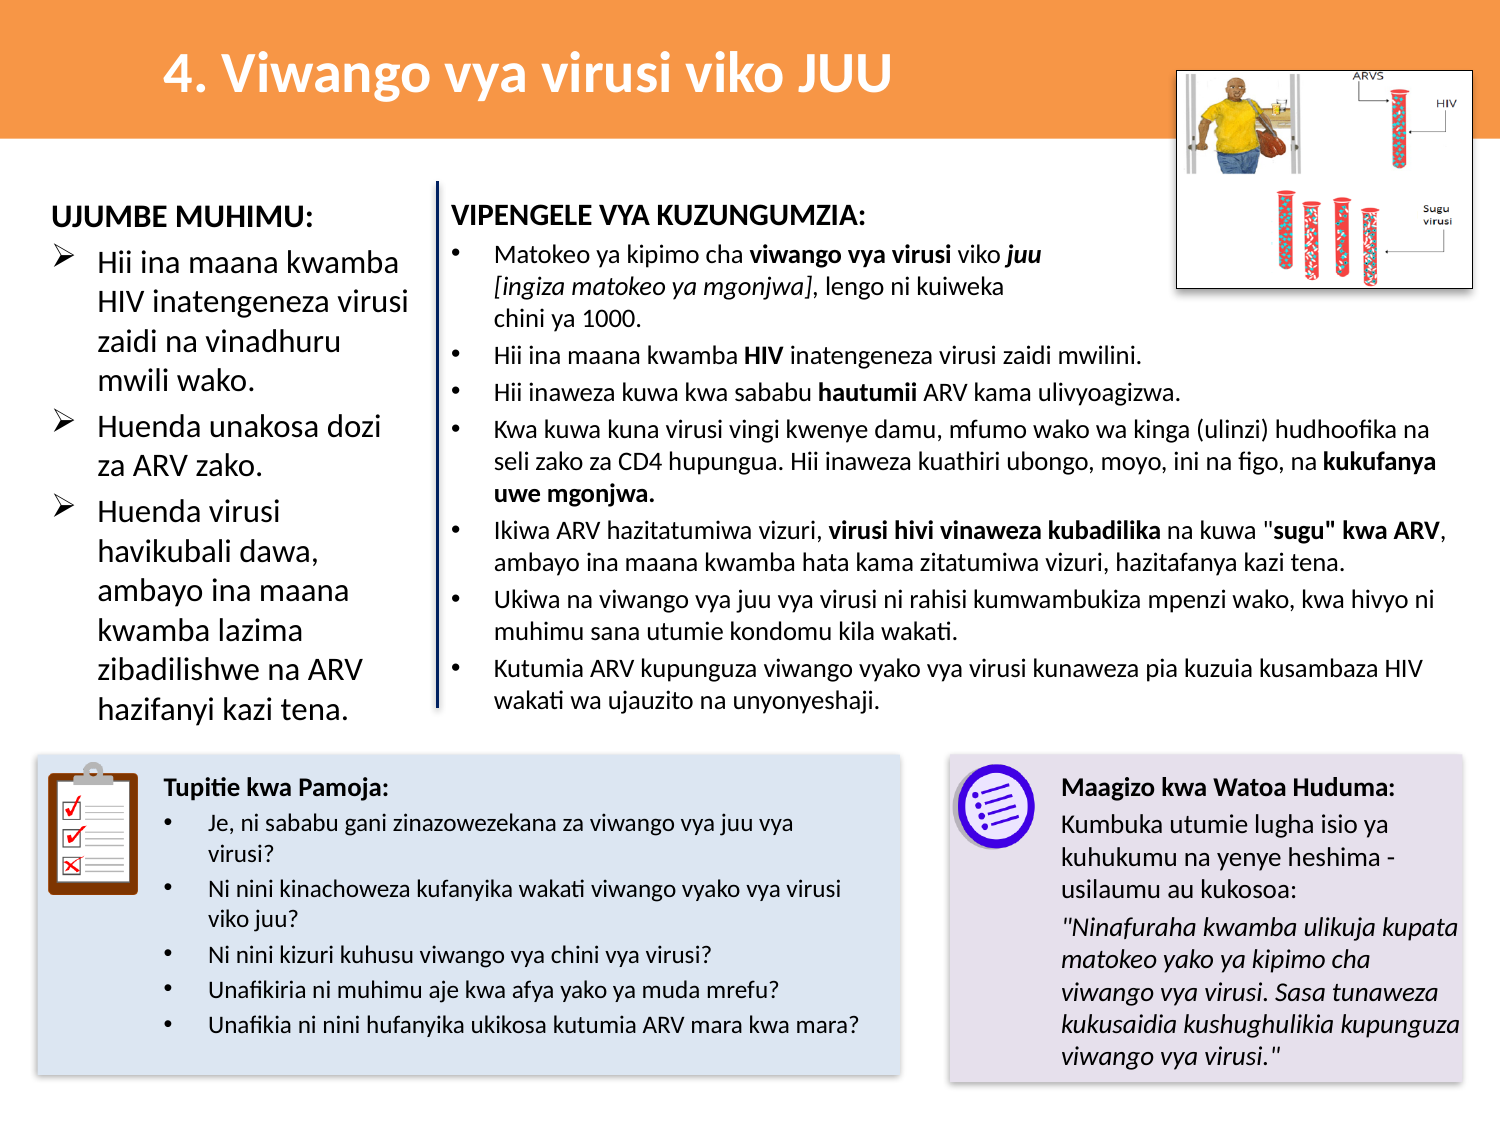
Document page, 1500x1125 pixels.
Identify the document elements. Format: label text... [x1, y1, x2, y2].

title 4. Viwango vya virusi viko JUU [0, 0, 1500, 139]
list Maagizo kwa Watoa Huduma: Kumbuka utumie lugha isio ya kuhukumu na yenye heshima - usilaumu au kukosoa: "Ninafuraha kwamba ulikuja kupata matokeo yako ya kipimo cha viwango vya virusi. Sasa tunaweza kukusaidia kushughulikia kupunguza viwango vya virusi." [1047, 762, 1475, 1083]
list UJUMBE MUHIMU: Hii ina maana kwamba HIV inatengeneza virusi zaidi na vinadhuru mwili wako. Huenda unakosa dozi za ARV zako. Huenda virusi havikubali dawa, ambayo ina maana kwamba lazima zibadilishwe na ARV hazifanyi kazi tena. [37, 187, 425, 738]
list VIPENGELE VYA KUZUNGUMZIA: Matokeo ya kipimo cha viwango vya virusi viko juu [ingiza matokeo ya mgonjwa], lengo ni kuiweka chini ya 1000. Hii ina maana kwamba HIV inatengeneza virusi zaidi mwilini. Hii inaweza kuwa kwa sababu hautumii ARV kama ulivyoagizwa. Kwa kuwa kuna virusi vingi kwenye damu, mfumo wako wa kinga (ulinzi) hudhoofika na seli zako za CD4 hupungua. Hii inaweza kuathiri ubongo, moyo, ini na figo, na kukufanya uwe mgonjwa. Ikiwa ARV hazitatumiwa vizuri, virusi hivi vinaweza kubadilika na kuwa "sugu" kwa ARV, ambayo ina maana kwamba hata kama zitatumiwa vizuri, hazitafanya kazi tena. Ukiwa na viwango vya juu vya virusi ni rahisi kumwambukiza mpenzi wako, kwa hivyo ni muhimu sana utumie kondomu kila wakati. Kutumia ARV kupunguza viwango vyako vya virusi kunaweza pia kuzuia kusambaza HIV wakati wa ujauzito na unyonyeshaji. [437, 187, 1463, 725]
text_box [37, 754, 901, 1076]
list Tupitie kwa Pamoja: Je, ni sababu gani zinazowezekana za viwango vya juu vya virusi? Ni nini kinachoweza kufanyika wakati viwango vyako vya virusi viko juu? Ni nini kizuri kuhusu viwango vya chini vya virusi? Unafikiria ni muhimu aje kwa afya yako ya muda mrefu? Unafikia ni nini hufanyika ukikosa kutumia ARV mara kwa mara? [150, 762, 875, 1075]
picture [48, 762, 138, 895]
text_box [949, 754, 1463, 1083]
picture [1177, 71, 1472, 288]
picture [949, 762, 1036, 851]
